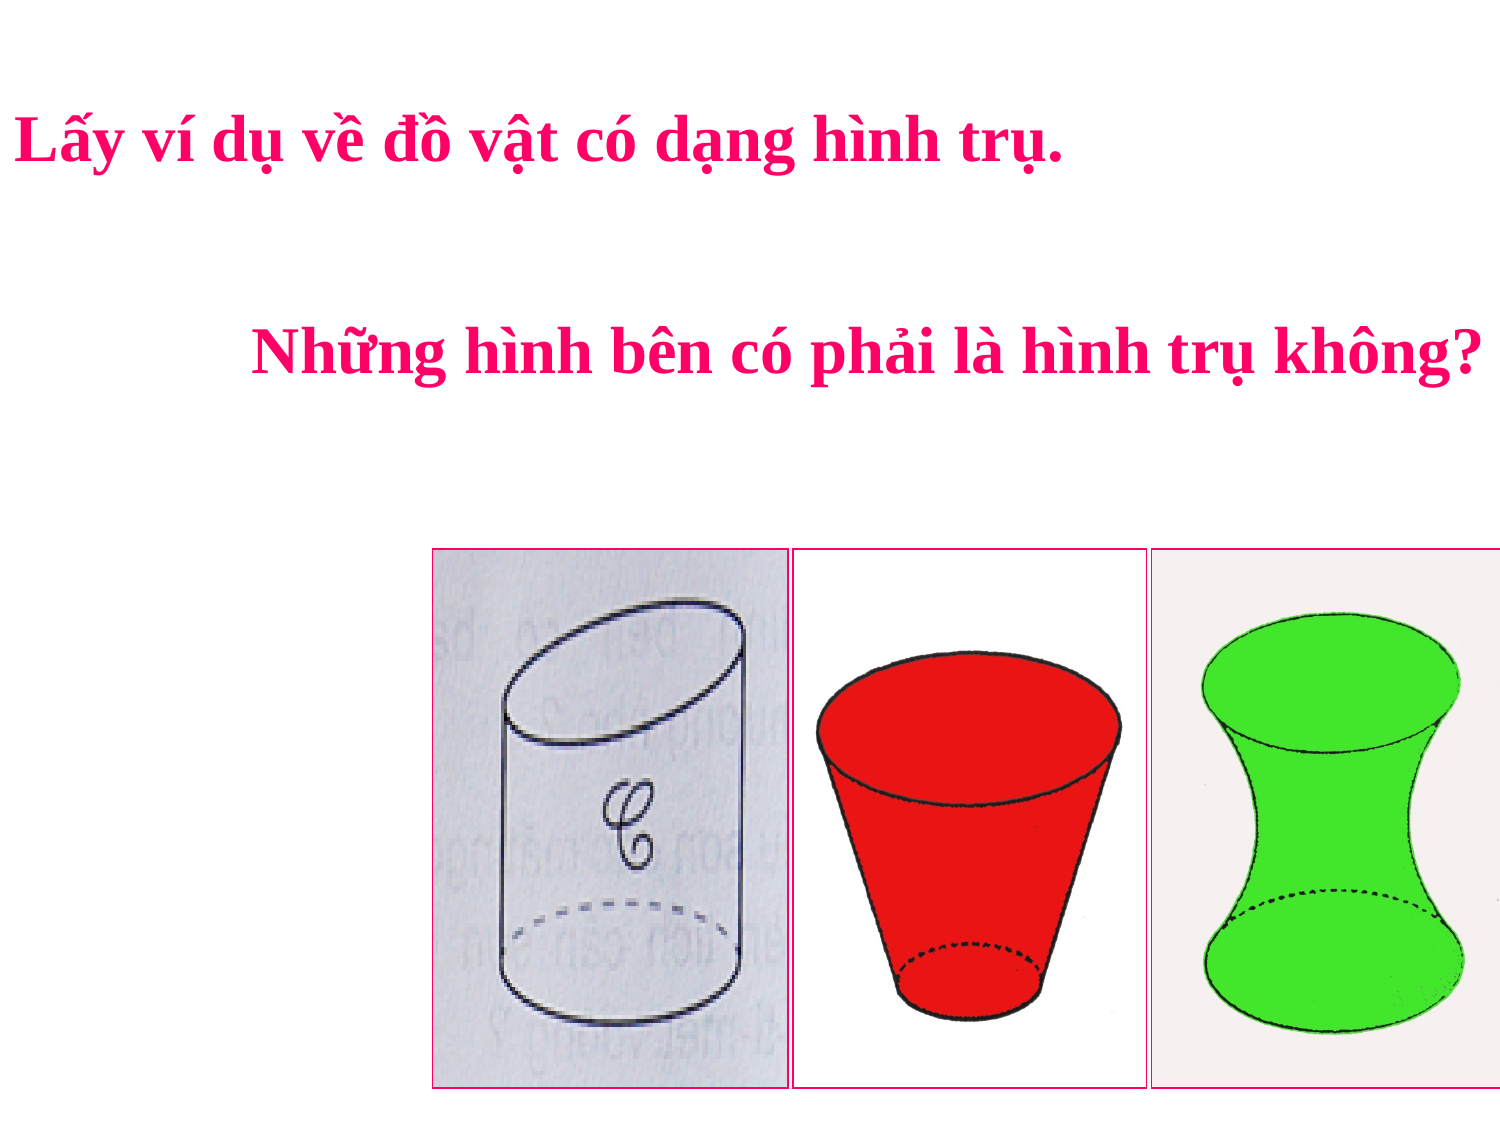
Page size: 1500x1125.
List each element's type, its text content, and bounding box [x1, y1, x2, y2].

text_box Lấy ví dụ về đồ vật có dạng hình trụ. [0, 87, 1288, 183]
picture [1151, 549, 1500, 1088]
picture [793, 549, 1146, 1088]
text_box Những hình bên có phải là hình trụ không? [237, 299, 1500, 395]
picture [433, 549, 788, 1088]
